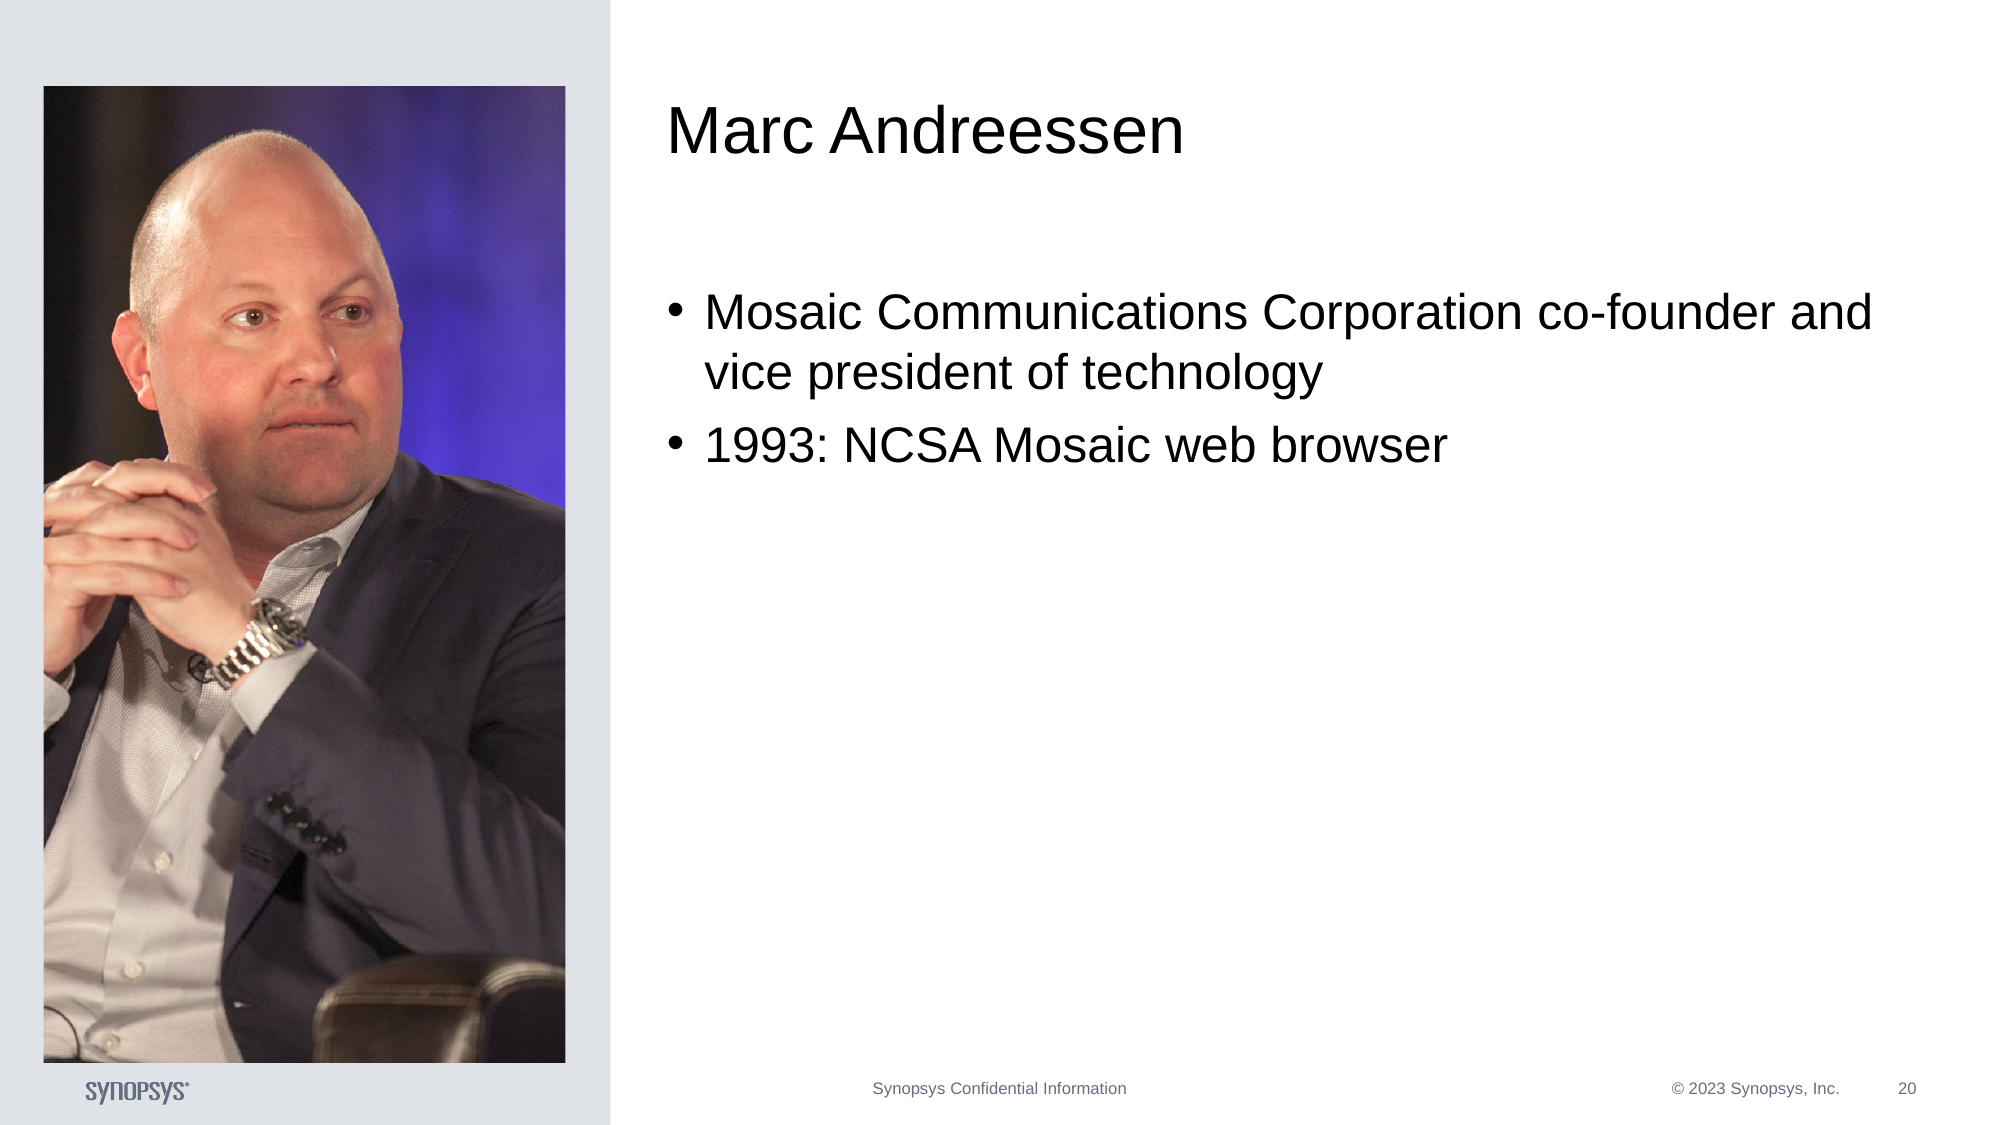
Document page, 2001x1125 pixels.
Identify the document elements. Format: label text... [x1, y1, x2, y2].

title Marc Andreessen [666, 86, 1914, 187]
list Mosaic Communications Corporation co-founder and vice president of technology 1993: NCSA Mosaic web browser [666, 279, 1914, 1062]
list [43, 86, 566, 1063]
footer Synopsys Confidential Information [663, 1070, 1337, 1106]
